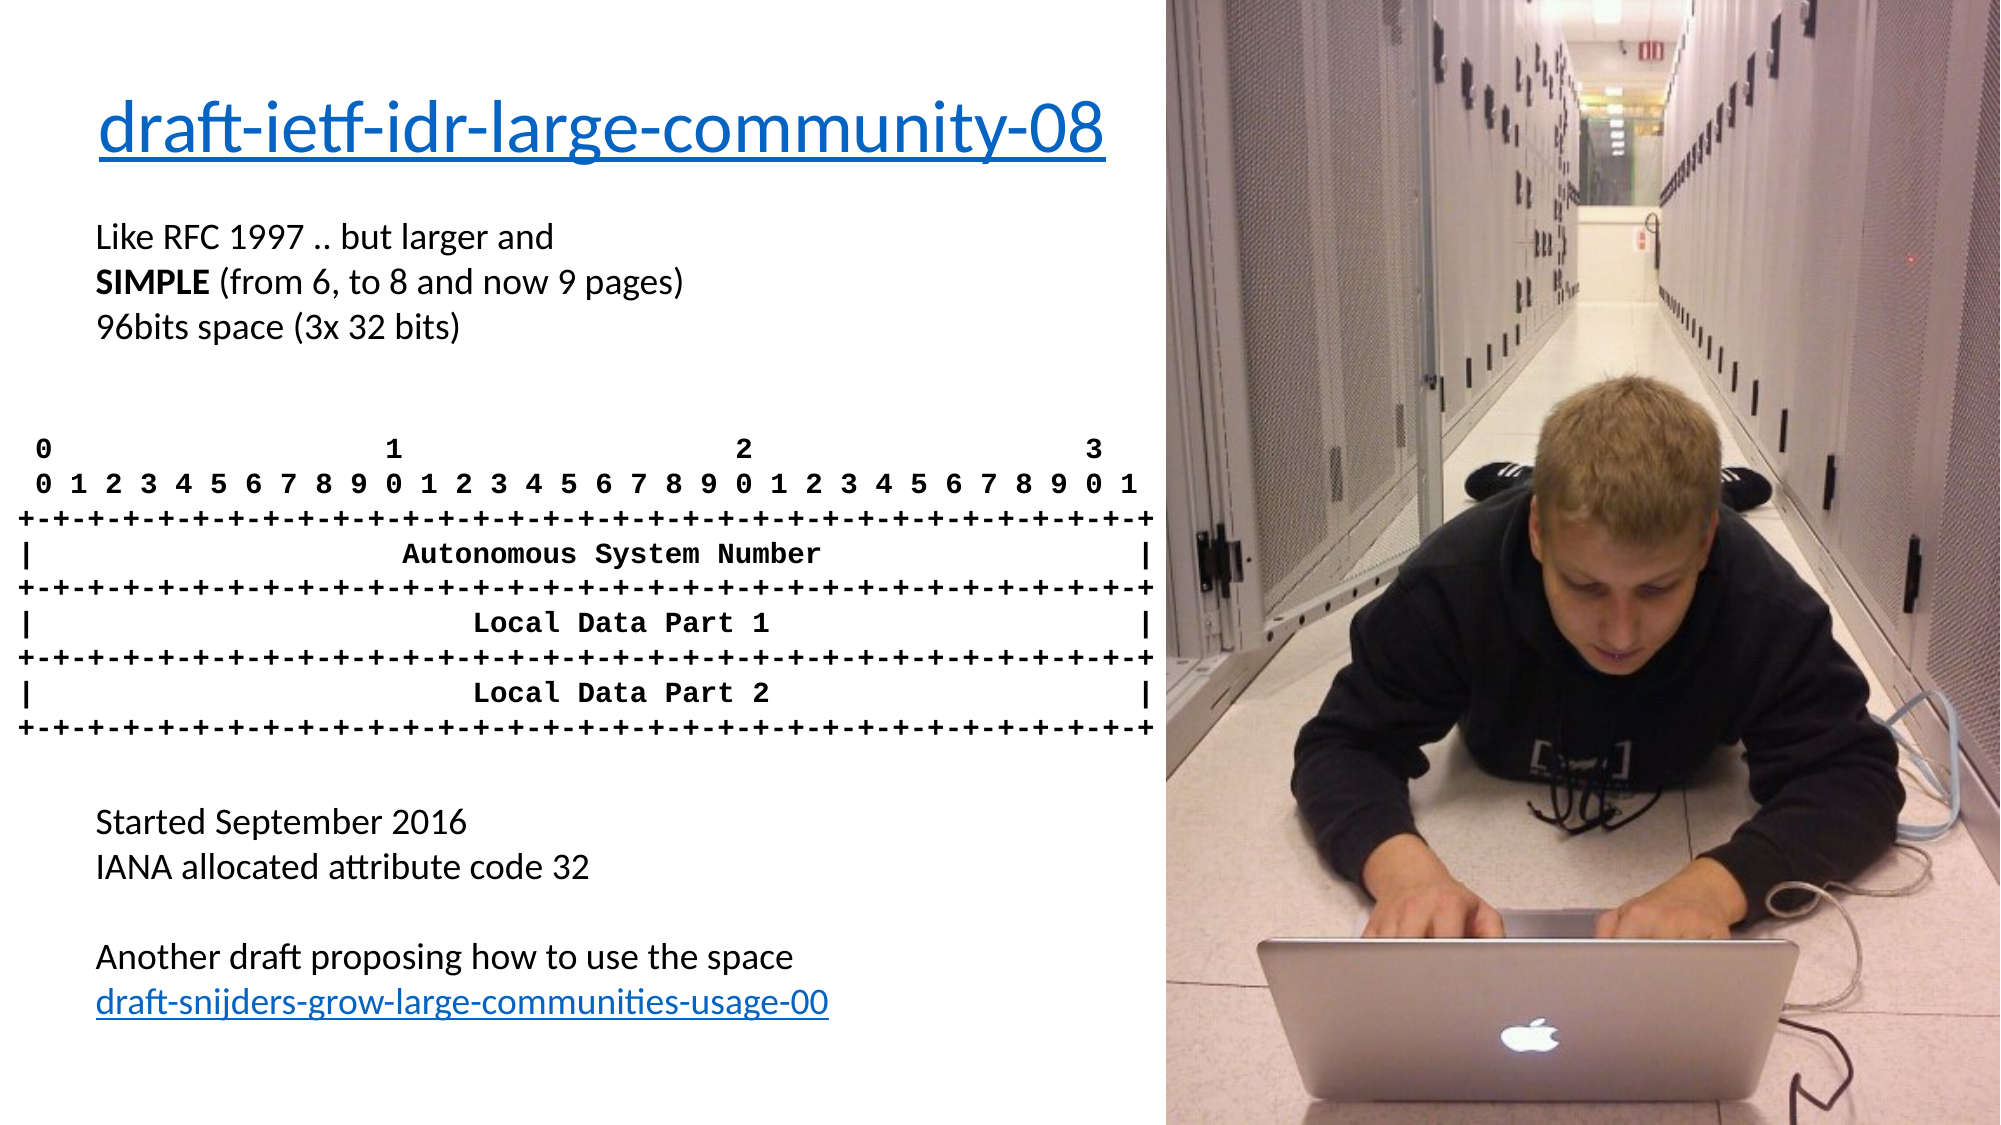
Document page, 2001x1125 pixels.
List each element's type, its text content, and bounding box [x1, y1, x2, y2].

text_box draft-ietf-idr-large-community-08 Like RFC 1997 .. but larger and SIMPLE (from 6, to 8 and now 9 pages) 96bits space (3x 32 bits) Started September 2016 IANA allocated attribute code 32 Another draft proposing how to use the space draft-snijders-grow-large-communities-usage-00 [5, 751, 1166, 1030]
text_box 0 1 2 3 0 1 2 3 4 5 6 7 8 9 0 1 2 3 4 5 6 7 8 9 0 1 2 3 4 5 6 7 8 9 0 1 +-+-+-+-+-+-+-+-+-+-+-+-+-+-+-+-+-+-+-+-+-+-+-+-+-+-+-+-+-+-+-+-+ | Autonomous System Number | +-+-+-+-+-+-+-+-+-+-+-+-+-+-+-+-+-+-+-+-+-+-+-+-+-+-+-+-+-+-+-+-+ | Local Data Part 1 | +-+-+-+-+-+-+-+-+-+-+-+-+-+-+-+-+-+-+-+-+-+-+-+-+-+-+-+-+-+-+-+-+ | Local Data Part 2 | +-+-+-+-+-+-+-+-+-+-+-+-+-+-+-+-+-+-+-+-+-+-+-+-+-+-+-+-+-+-+-+-+ [2, 421, 1166, 751]
text_box draft-ietf-idr-large-community-08 Like RFC 1997 .. but larger and SIMPLE (from 6, to 8 and now 9 pages) 96bits space (3x 32 bits) Started September 2016 IANA allocated attribute code 32 Another draft proposing how to use the space draft-snijders-grow-large-communities-usage-00 [5, 70, 1166, 421]
picture [1166, 0, 2000, 1125]
